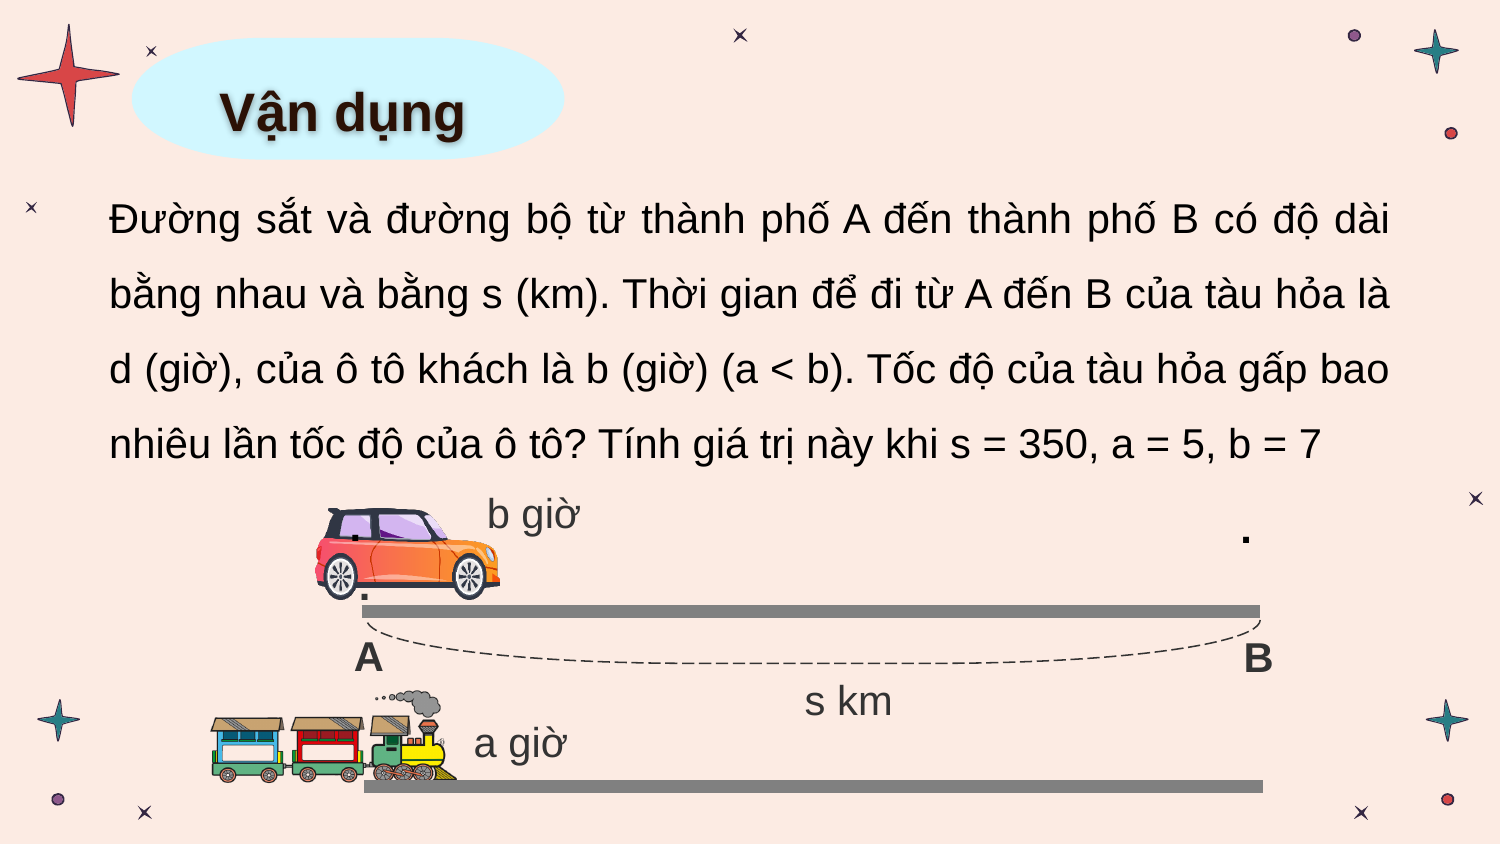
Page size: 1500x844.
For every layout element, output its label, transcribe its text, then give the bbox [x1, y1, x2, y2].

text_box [110, 36, 592, 160]
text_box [210, 479, 1290, 807]
text_box Đường sắt và đường bộ từ thành phố A đến thành phố B có độ dài bằng nhau và bằng s (km). Thời gian để đi từ A đến B của tàu hỏa là d (giờ), của ô tô khách là b (giờ) (a < b). Tốc độ của tàu hỏa gấp bao nhiêu lần tốc độ của ô tô? Tính giá trị này khi s = 350, a = 5, b = 7 [94, 159, 1406, 475]
